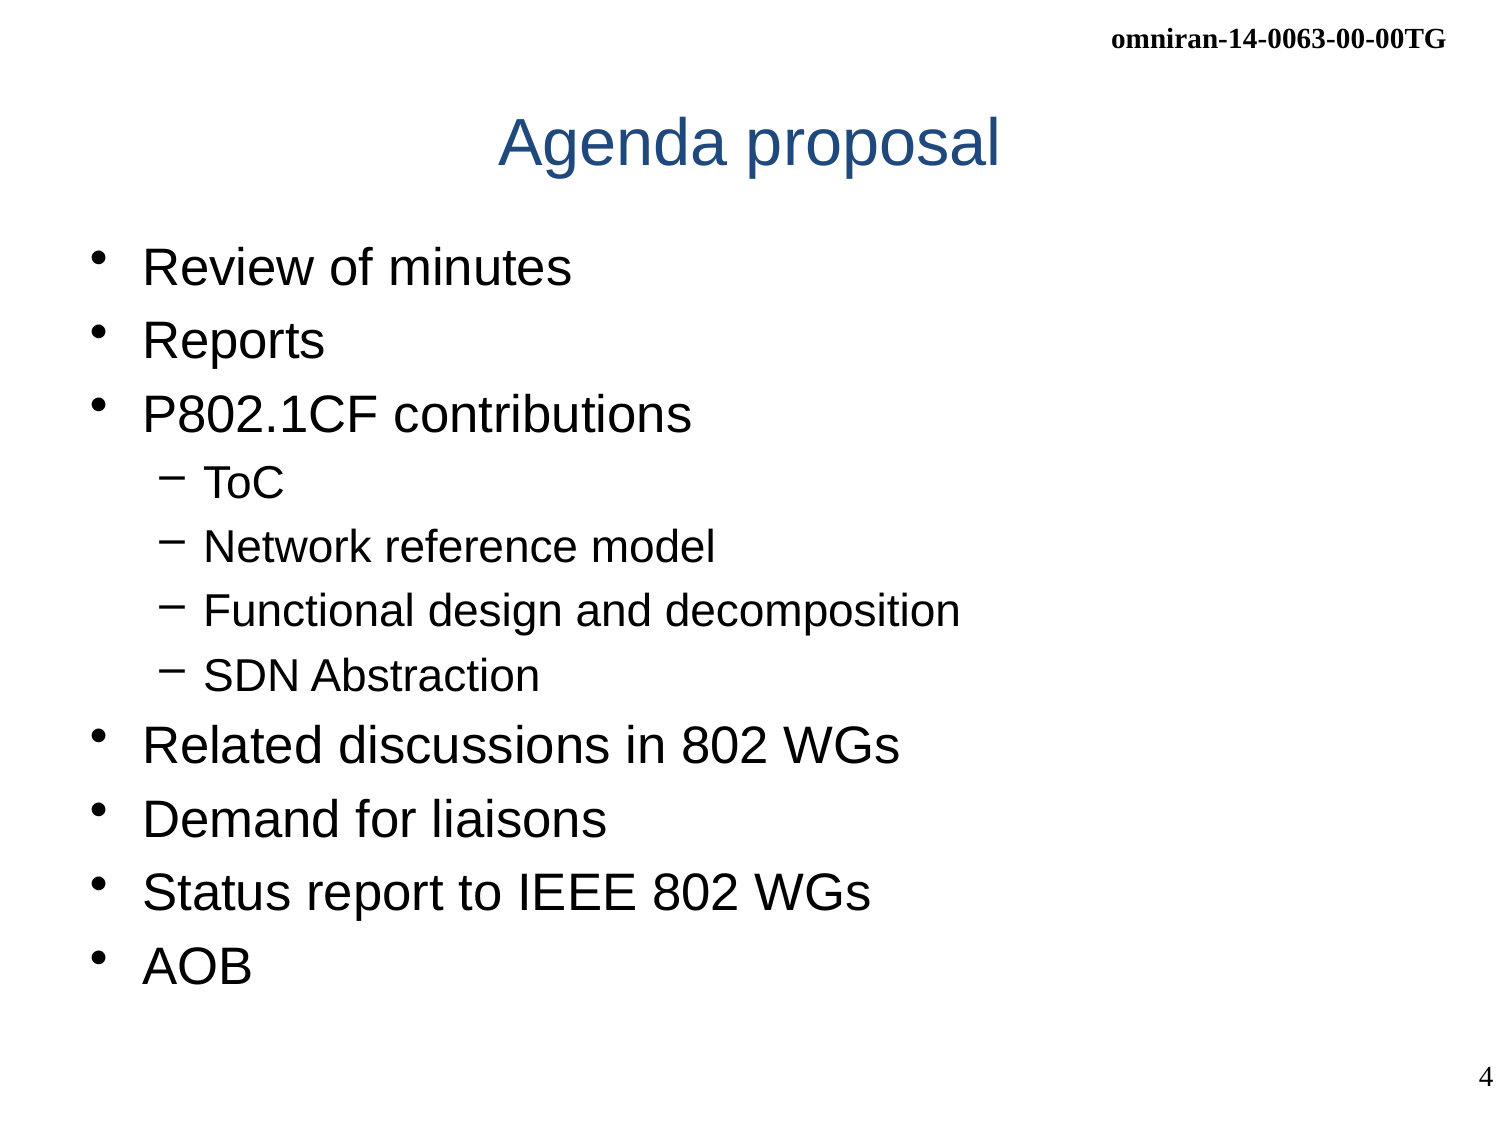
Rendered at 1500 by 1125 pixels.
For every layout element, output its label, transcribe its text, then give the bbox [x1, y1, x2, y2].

title Agenda proposal [75, 45, 1425, 224]
list Review of minutes Reports P802.1CF contributions ToC Network reference model Functional design and decomposition SDN Abstraction Related discussions in 802 WGs Demand for liaisons Status report to IEEE 802 WGs AOB [75, 224, 1425, 1005]
